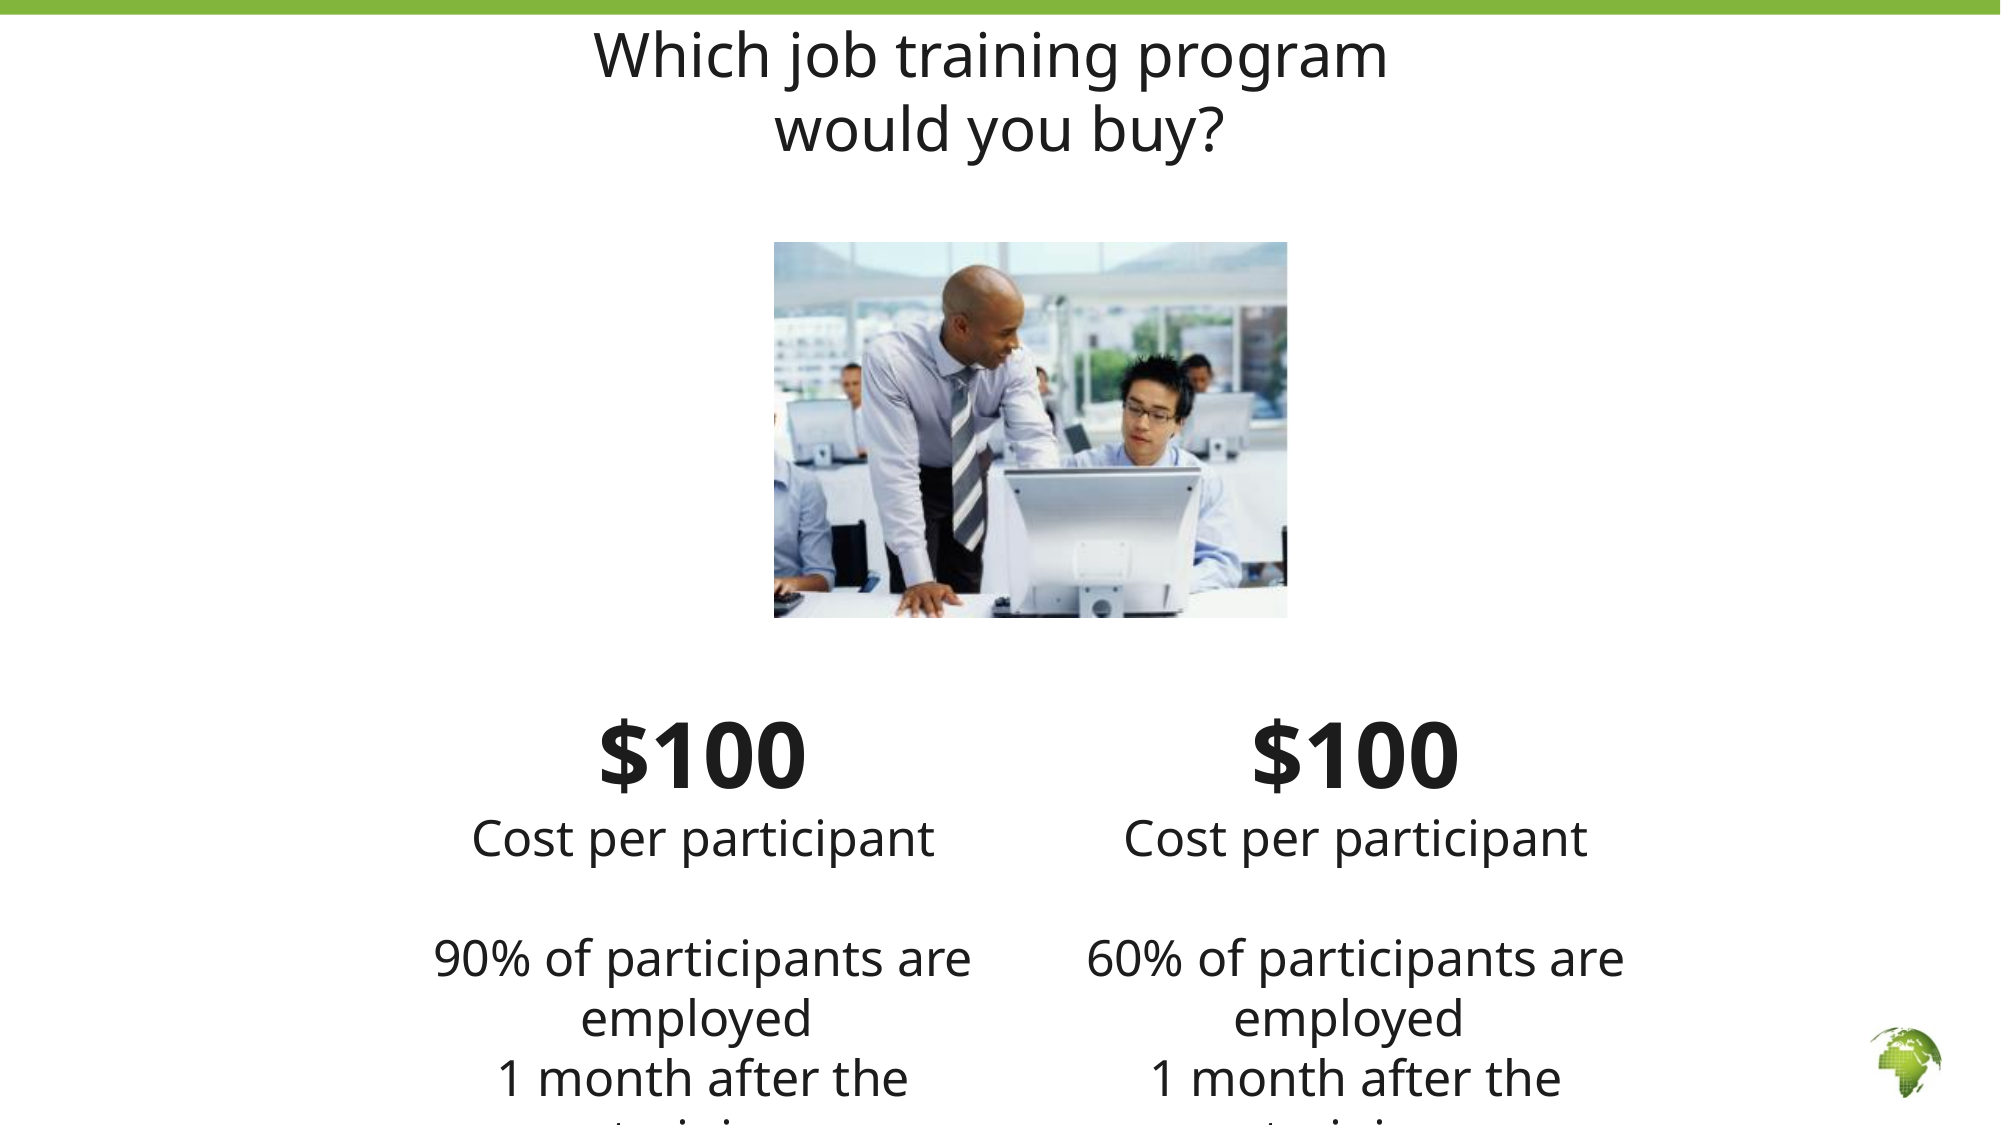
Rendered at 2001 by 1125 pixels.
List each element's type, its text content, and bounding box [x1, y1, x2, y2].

picture [774, 242, 1289, 618]
title Which job training program would you buy? [55, 14, 1945, 164]
text_box $100 Cost per participant 90% of participants are employed 1 month after the training [407, 689, 1000, 1125]
picture [1870, 1027, 1942, 1098]
text_box $100 Cost per participant 60% of participants are employed 1 month after the training [1047, 689, 1665, 1125]
